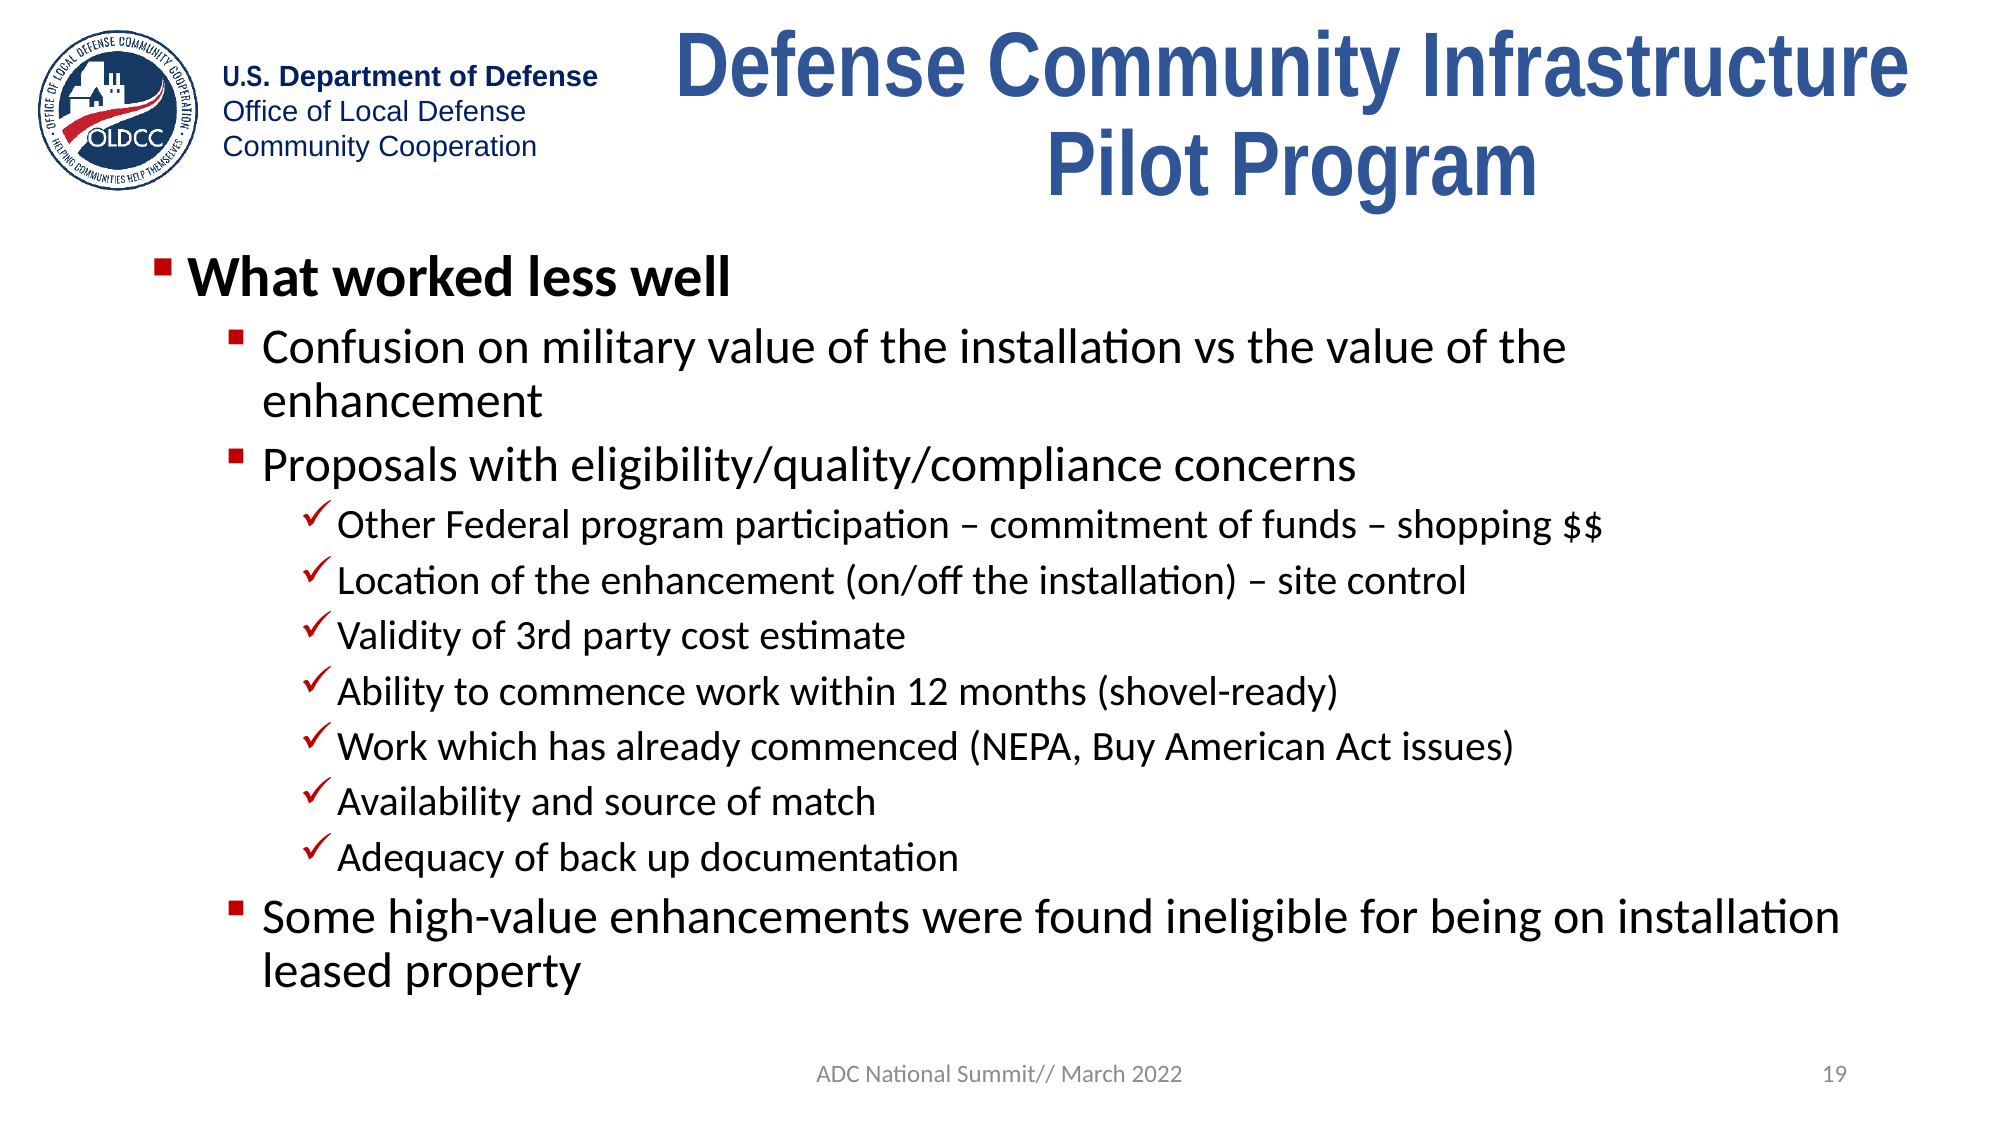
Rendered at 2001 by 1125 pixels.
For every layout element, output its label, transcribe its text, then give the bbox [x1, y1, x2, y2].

picture [32, 26, 203, 194]
list What worked less well Confusion on military value of the installation vs the value of the enhancement Proposals with eligibility/quality/compliance concerns Other Federal program participation – commitment of funds – shopping $$ Location of the enhancement (on/off the installation) – site control Validity of 3rd party cost estimate Ability to commence work within 12 months (shovel-ready) Work which has already commenced (NEPA, Buy American Act issues) Availability and source of match Adequacy of back up documentation Some high-value enhancements were found ineligible for being on installation leased property [134, 239, 1863, 1027]
slide_number 19 [1412, 1042, 1863, 1103]
title Defense Community Infrastructure Pilot Program [598, 7, 1989, 226]
footer ADC National Summit// March 2022 [662, 1042, 1338, 1103]
text_box U.S. Department of Defense Office of Local Defense Community Cooperation [207, 49, 614, 170]
